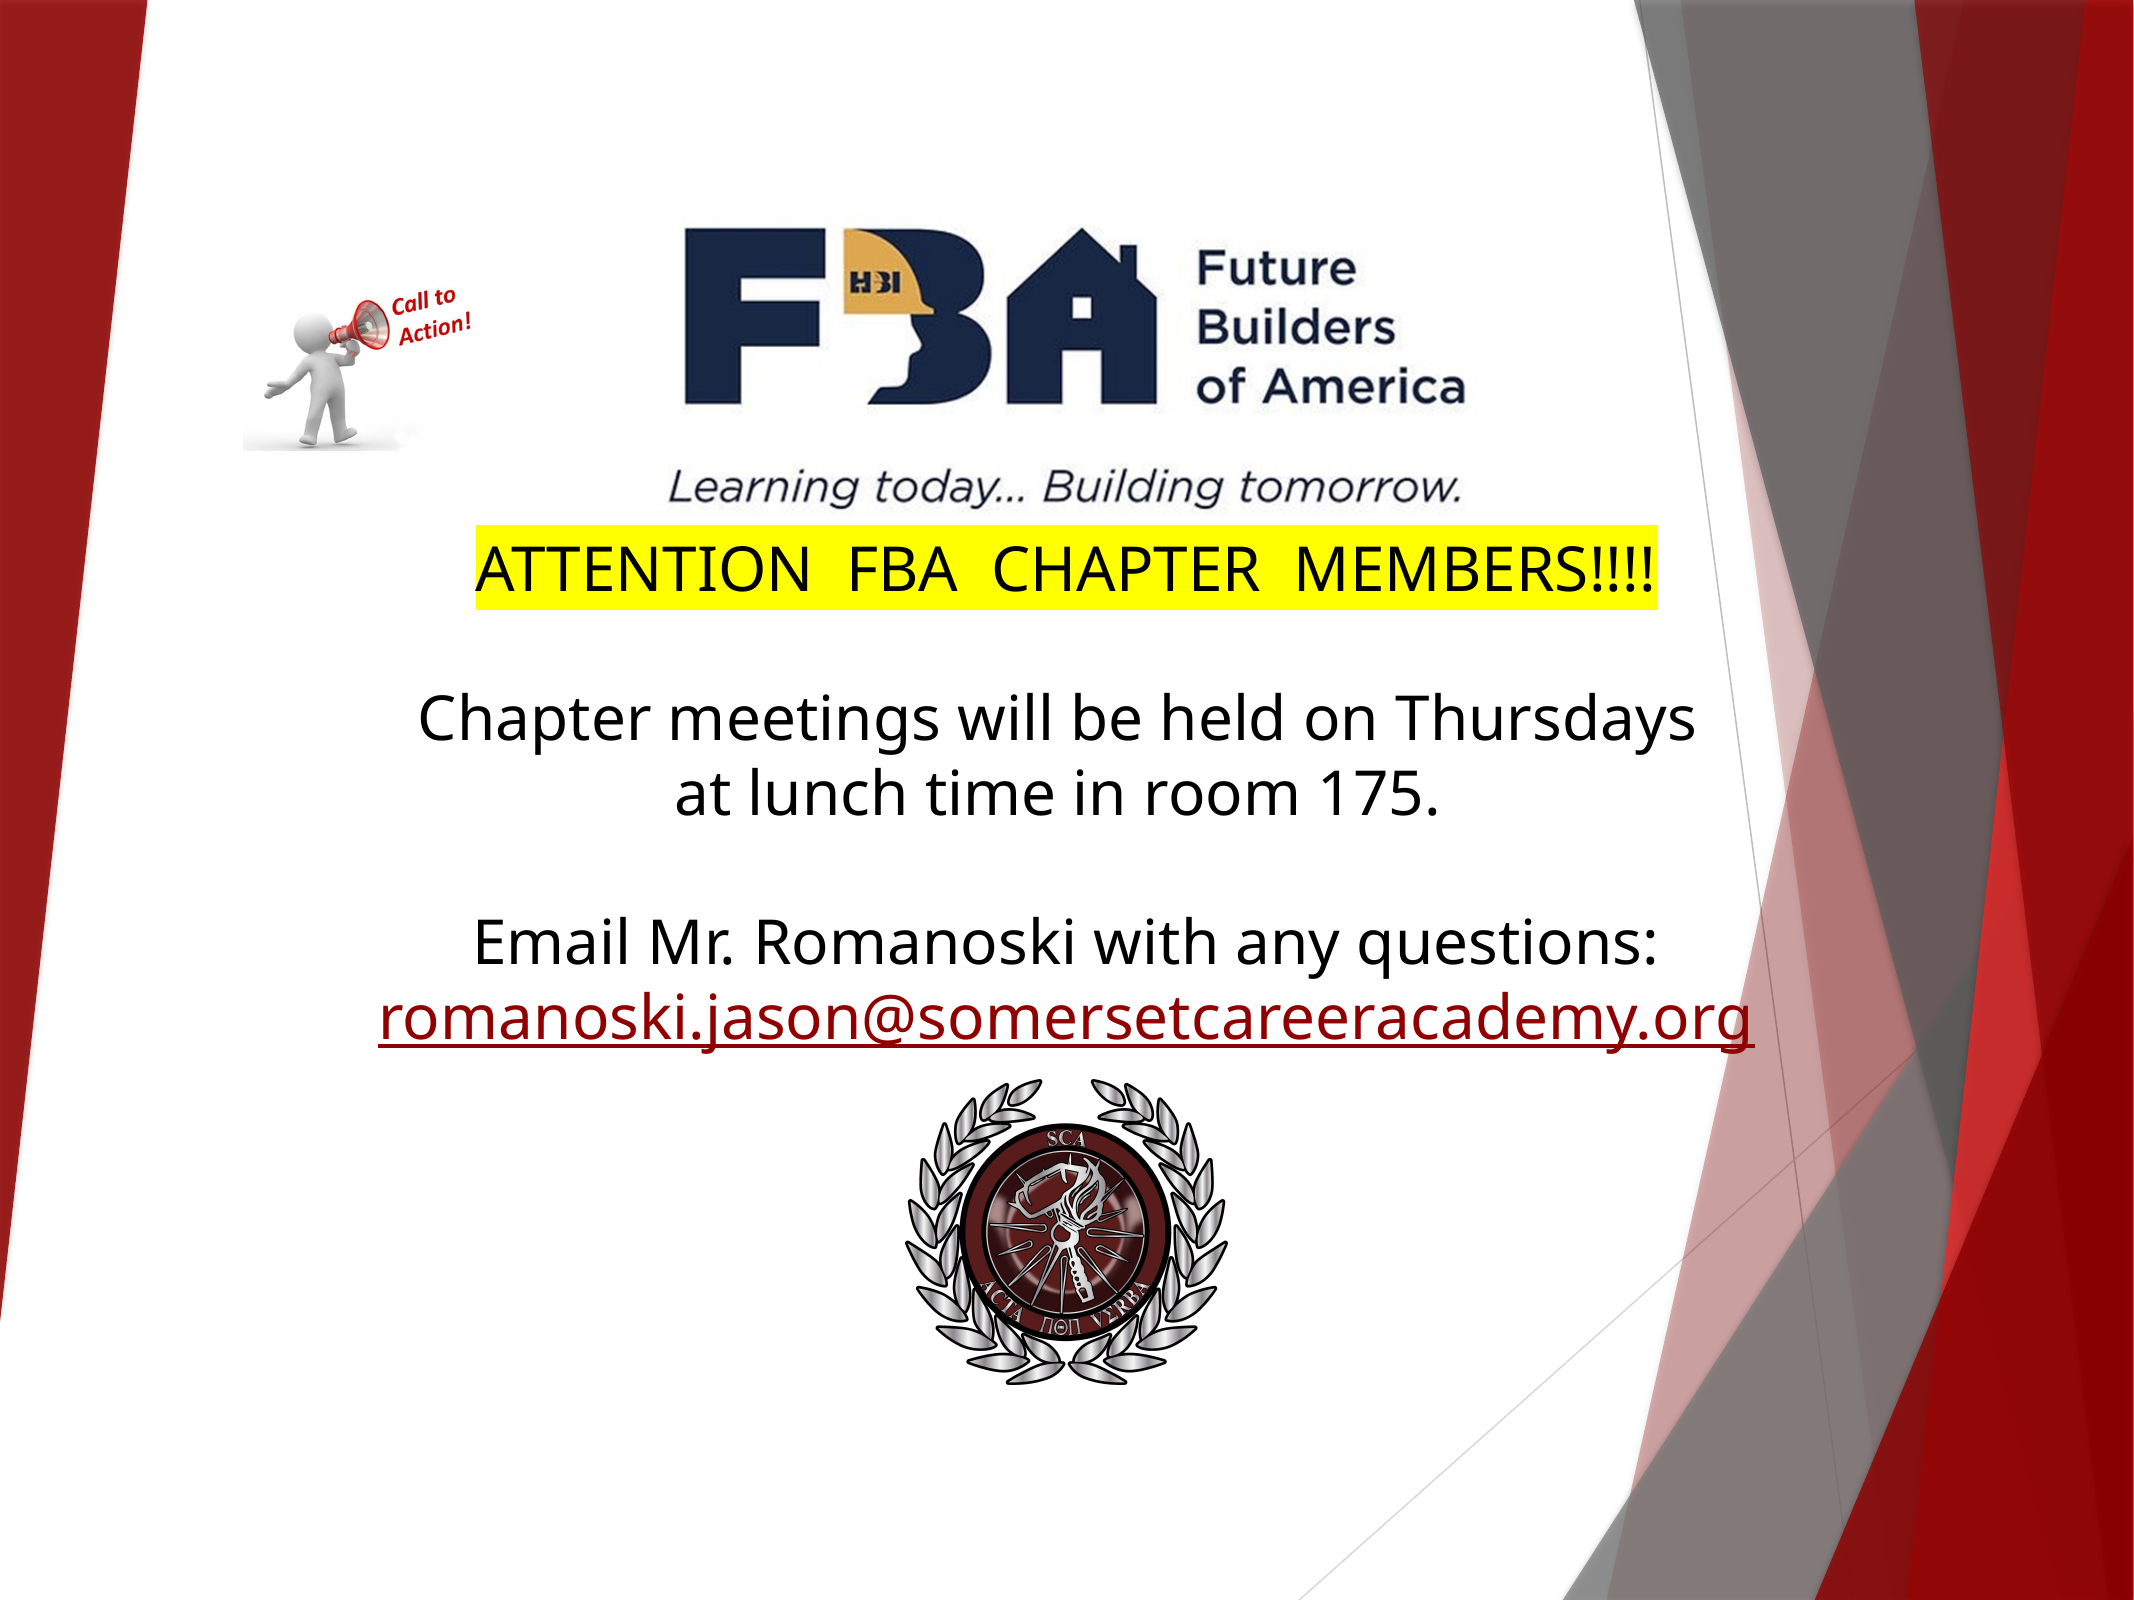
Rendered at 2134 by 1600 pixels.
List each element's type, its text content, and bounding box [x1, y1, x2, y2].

text_box ATTENTION FBA CHAPTER MEMBERS!!!! Chapter meetings will be held on Thursdays at lunch time in room 175. Email Mr. Romanoski with any questions: romanoski.jason@somersetcareeracademy.org [0, 522, 2134, 1144]
picture [630, 214, 1503, 523]
picture [905, 1078, 1229, 1386]
picture [243, 278, 483, 451]
